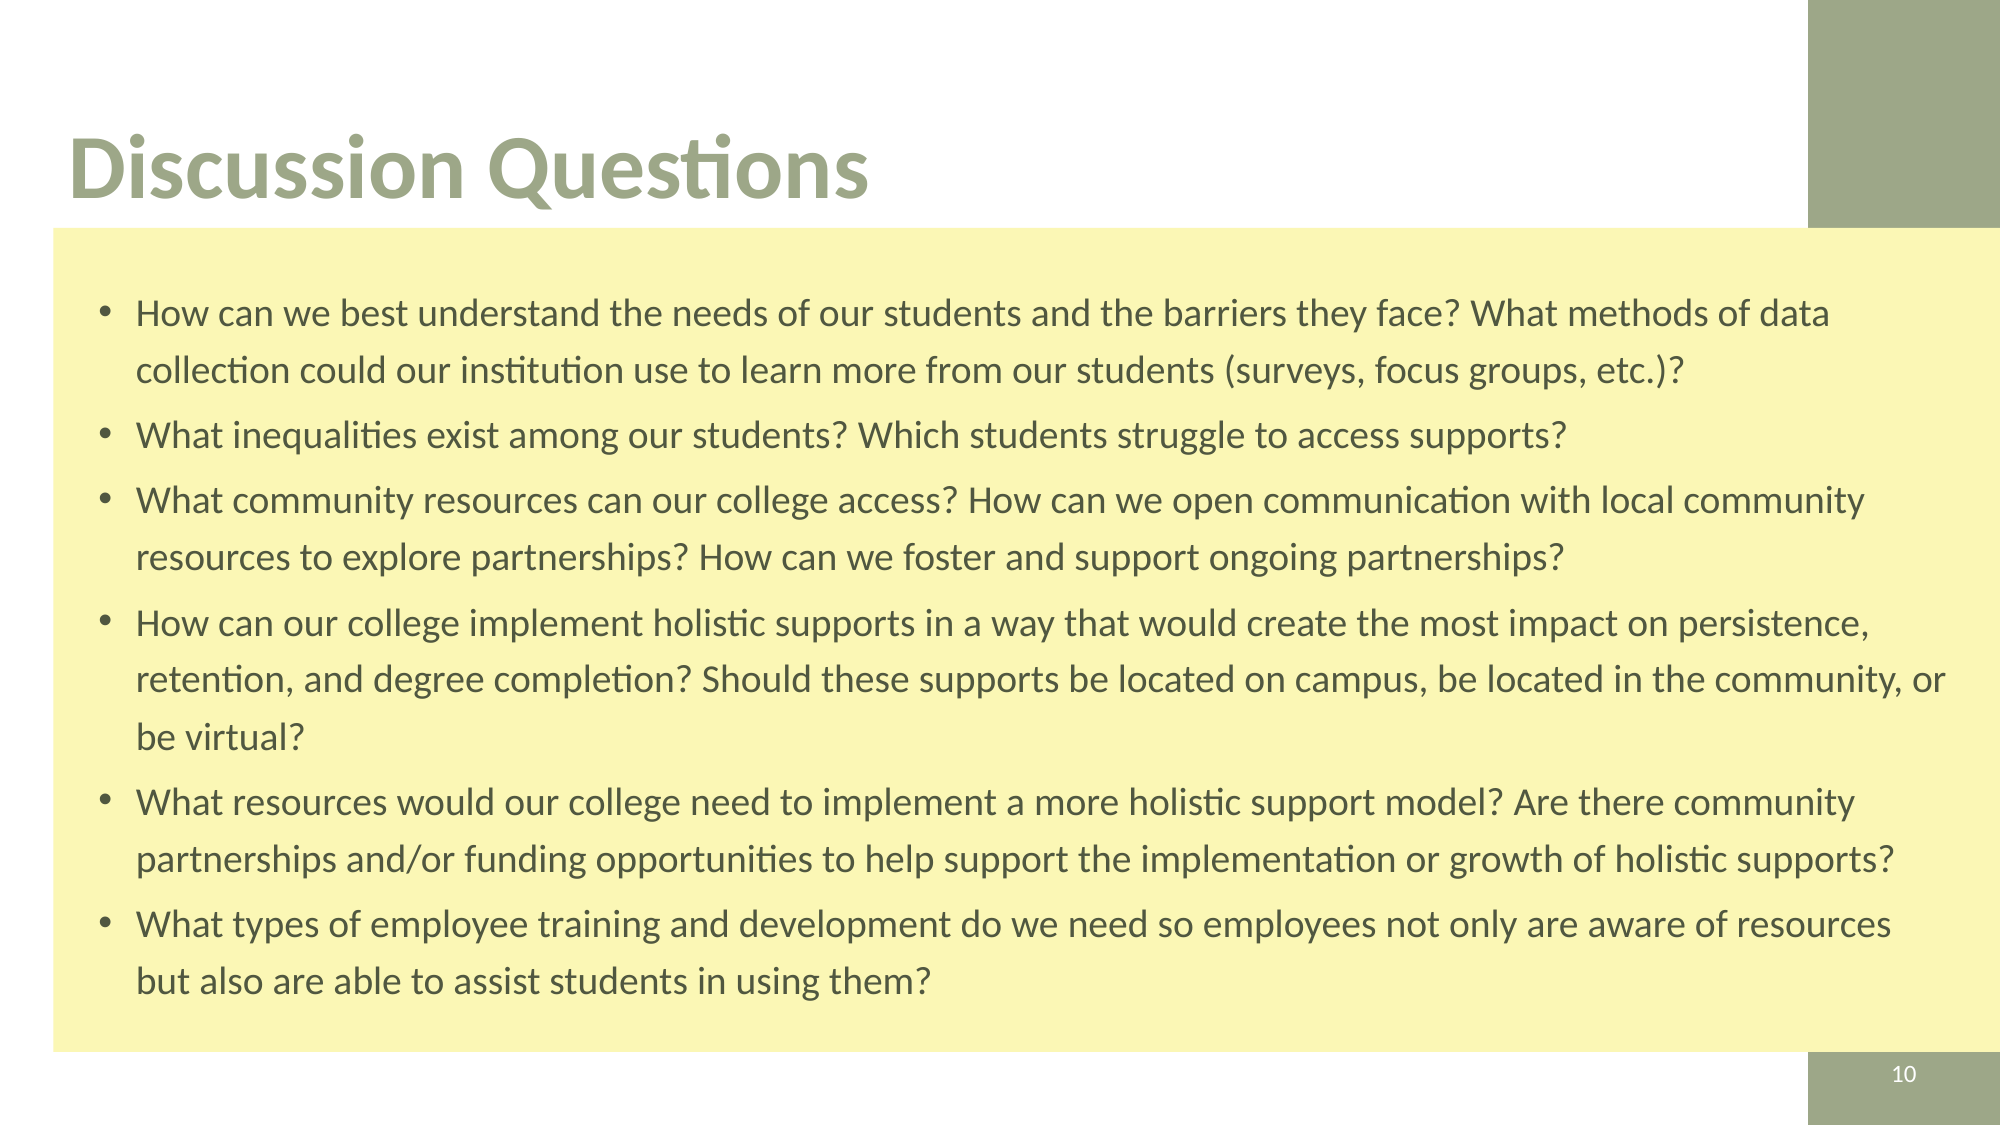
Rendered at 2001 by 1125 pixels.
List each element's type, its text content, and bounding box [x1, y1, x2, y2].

slide_number 10 [1808, 1042, 2000, 1103]
title Discussion Questions [53, 59, 1779, 227]
list How can we best understand the needs of our students and the barriers they face? What methods of data collection could our institution use to learn more from our students (surveys, focus groups, etc.)? What inequalities exist among our students? Which students struggle to access supports? What community resources can our college access? How can we open communication with local community resources to explore partnerships? How can we foster and support ongoing partnerships? How can our college implement holistic supports in a way that would create the most impact on persistence, retention, and degree completion? Should these supports be located on campus, be located in the community, or be virtual? What resources would our college need to implement a more holistic support model? Are there community partnerships and/or funding opportunities to help support the implementation or growth of holistic supports? What types of employee training and development do we need so employees not only are aware of resources but also are able to assist students in using them? [53, 227, 2000, 1052]
